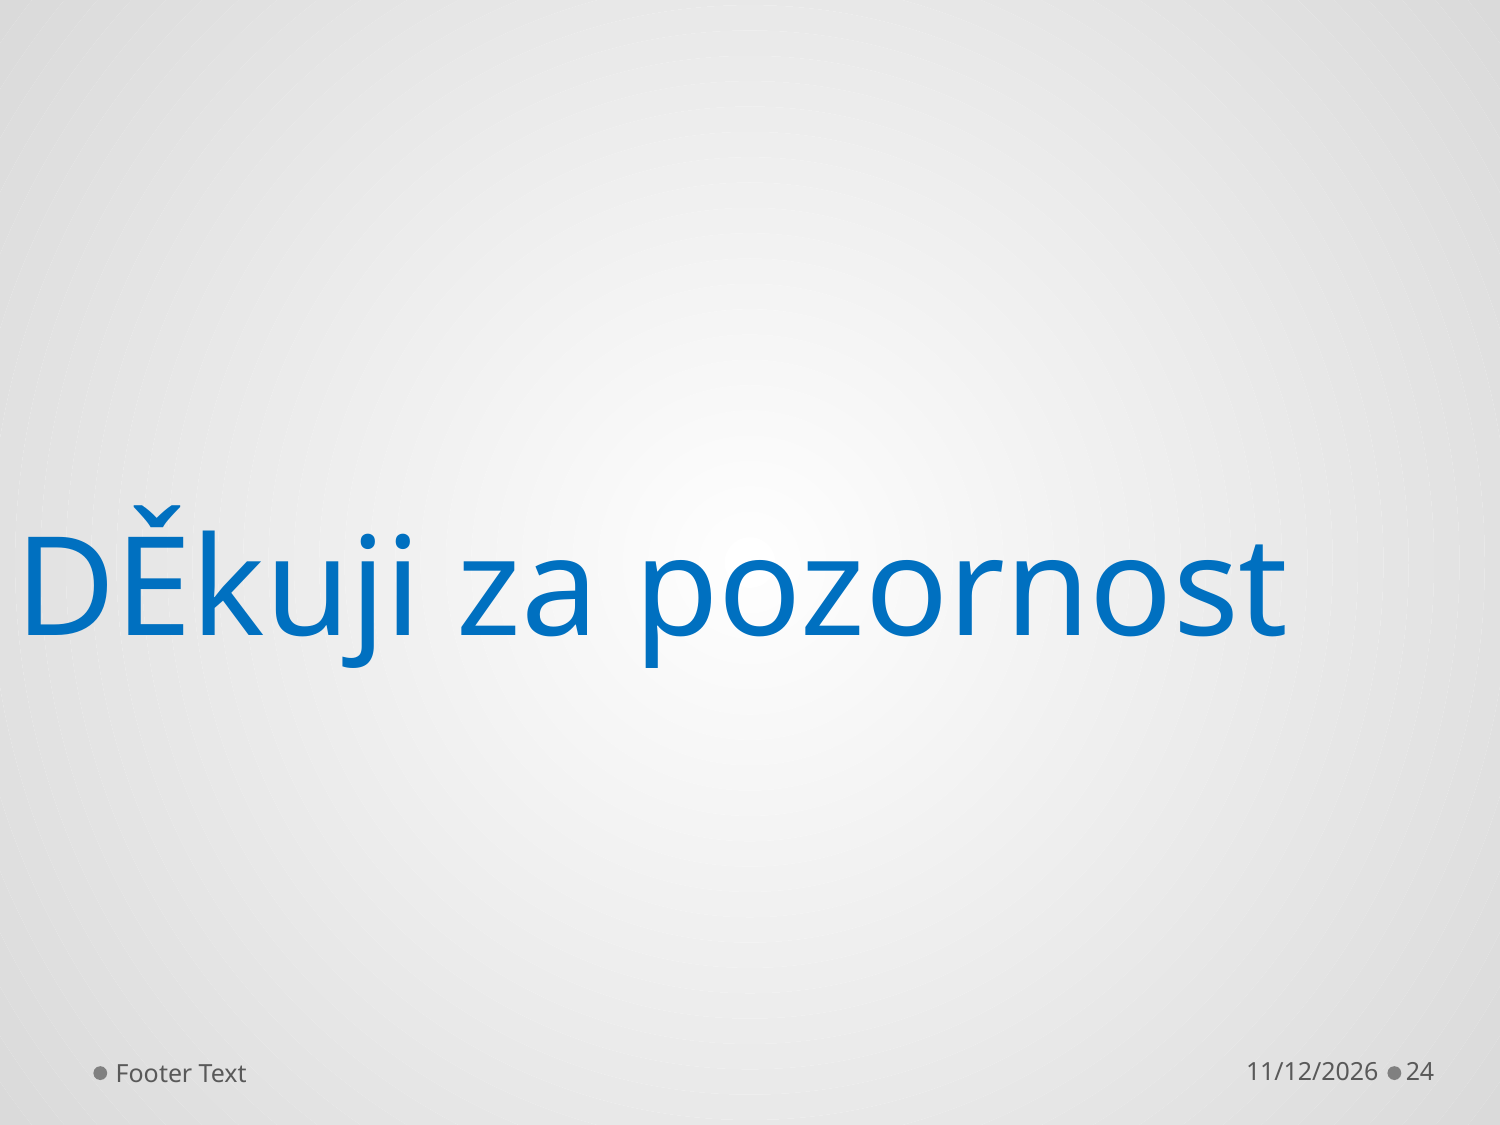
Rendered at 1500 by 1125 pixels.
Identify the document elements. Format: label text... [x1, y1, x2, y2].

list DĚkuji za pozornost [0, 262, 1500, 1005]
footer Footer Text [108, 1042, 576, 1103]
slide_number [1043, 1042, 1386, 1103]
slide_number 24 [1401, 1042, 1494, 1103]
